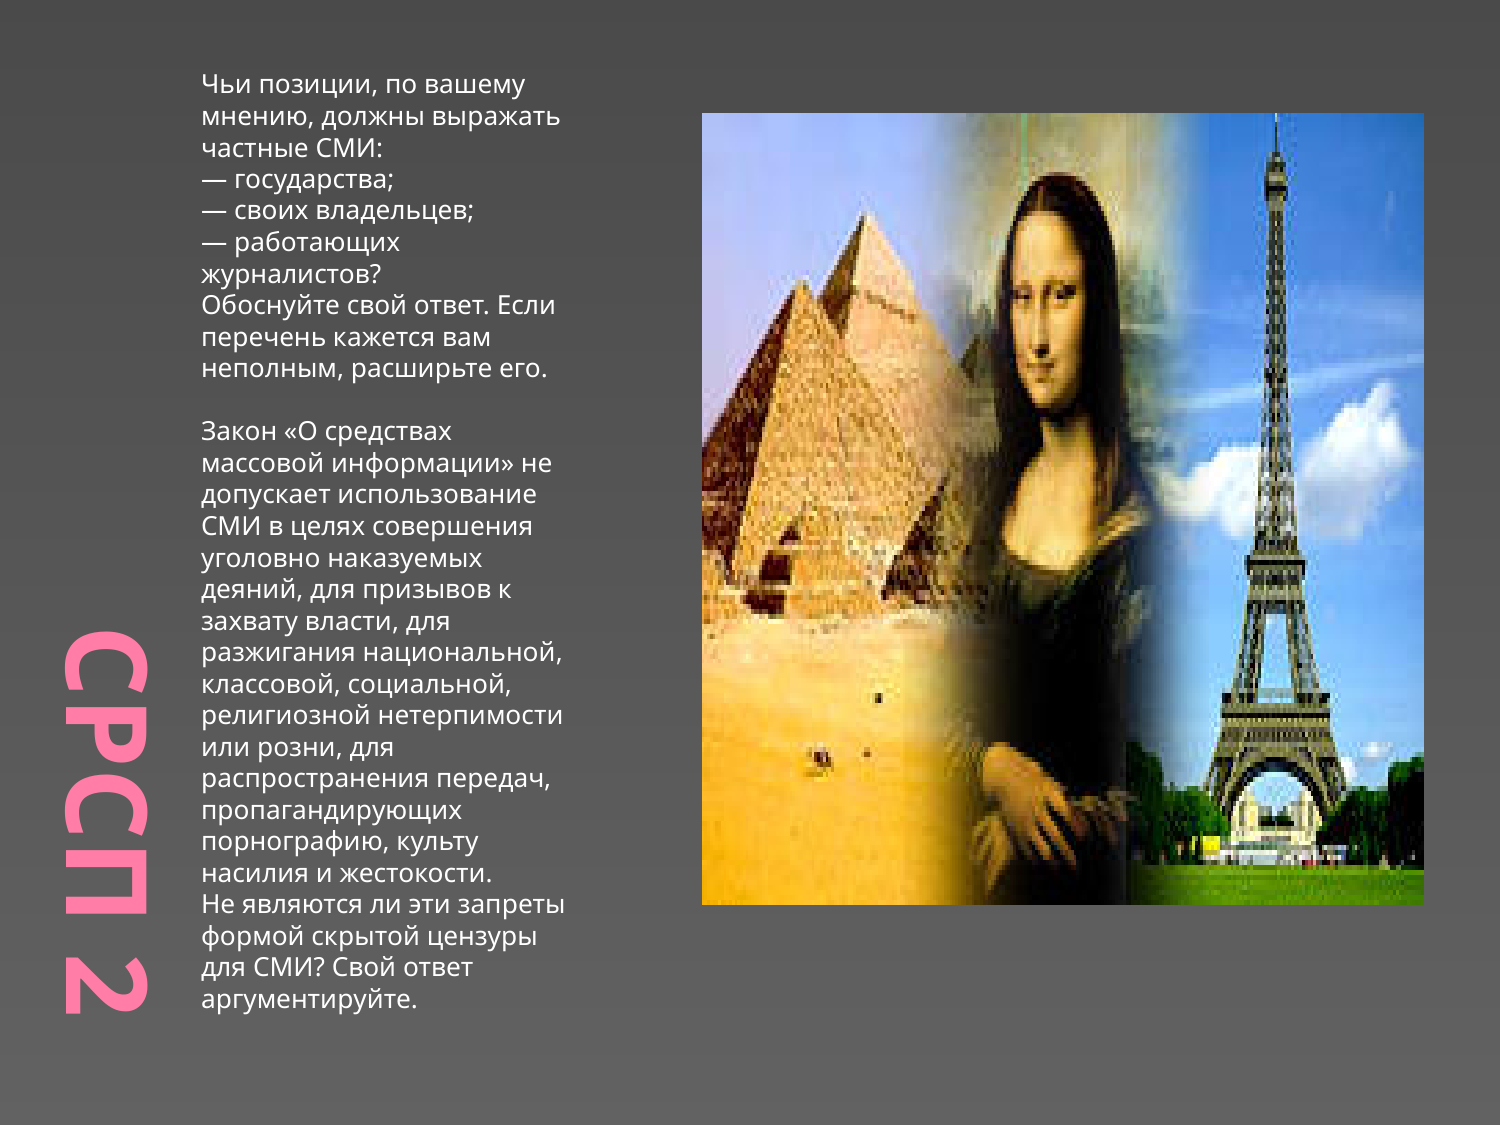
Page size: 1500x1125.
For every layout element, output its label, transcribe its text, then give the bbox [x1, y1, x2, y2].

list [702, 113, 1424, 906]
list Чьи позиции, по вашему мнению, должны выражать частные СМИ: — государства; — своих владельцев; — работающих журналистов? Обоснуйте свой ответ. Если перечень кажется вам неполным, расширьте его. Закон «О средствах массовой информации» не допускает использование СМИ в целях совершения уголовно наказуемых деяний, для призывов к захвату власти, для разжигания национальной, классовой, социальной, религиозной нетерпимости или розни, для распространения передач, пропагандирующих порнографию, культу насилия и жестокости. Не являются ли эти запреты формой скрытой цензуры для СМИ? Свой ответ аргументируйте. [186, 60, 587, 1036]
title СРСП 2 [36, 60, 186, 1036]
